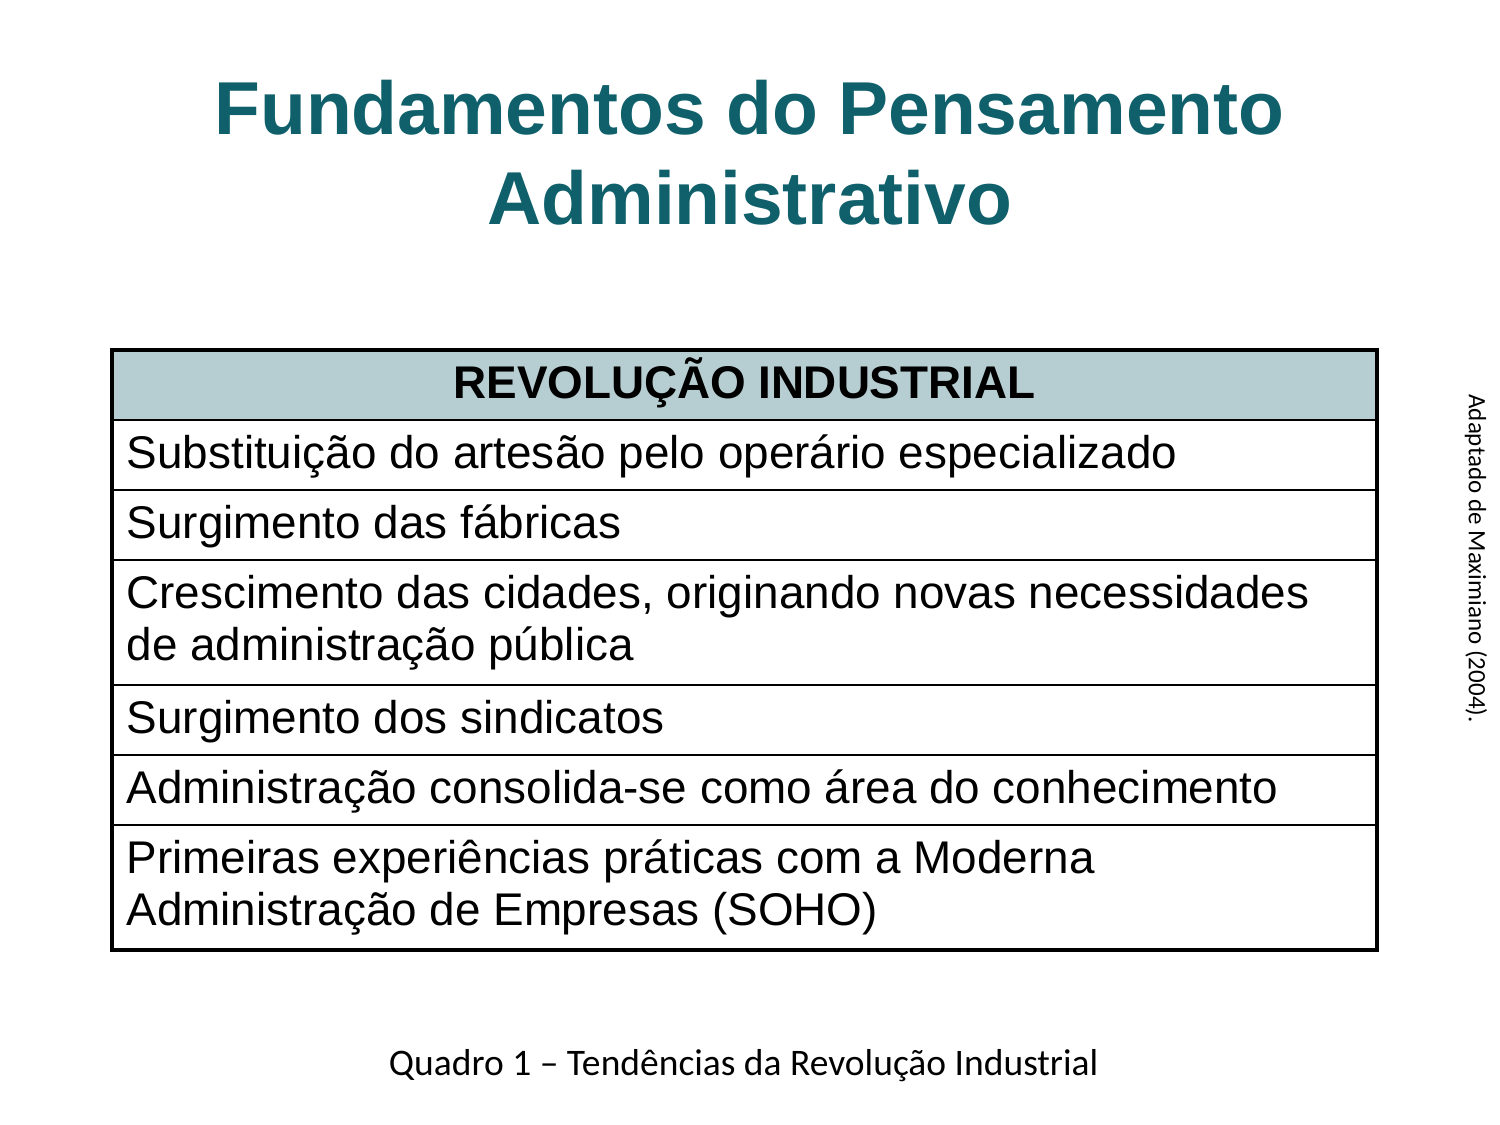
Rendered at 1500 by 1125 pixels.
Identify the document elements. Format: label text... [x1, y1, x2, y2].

text_box Adaptado de Maximiano (2004). [1457, 380, 1500, 737]
text_box Fundamentos do Pensamento Administrativo [159, 51, 1341, 247]
text_box Quadro 1 – Tendências da Revolução Industrial [196, 1030, 1331, 1091]
table_cell Substituição do artesão pelo operário especializado [114, 421, 1375, 489]
table_cell Primeiras experiências práticas com a Moderna Administração de Empresas (SOHO) [114, 826, 1375, 948]
table_cell Administração consolida-se como área do conhecimento [114, 756, 1375, 824]
table_cell Surgimento das fábricas [114, 491, 1375, 559]
table_header REVOLUÇÃO INDUSTRIAL [114, 352, 1375, 419]
table_cell Crescimento das cidades, originando novas necessidades de administração pública [114, 561, 1375, 684]
table_cell Surgimento dos sindicatos [114, 686, 1375, 754]
